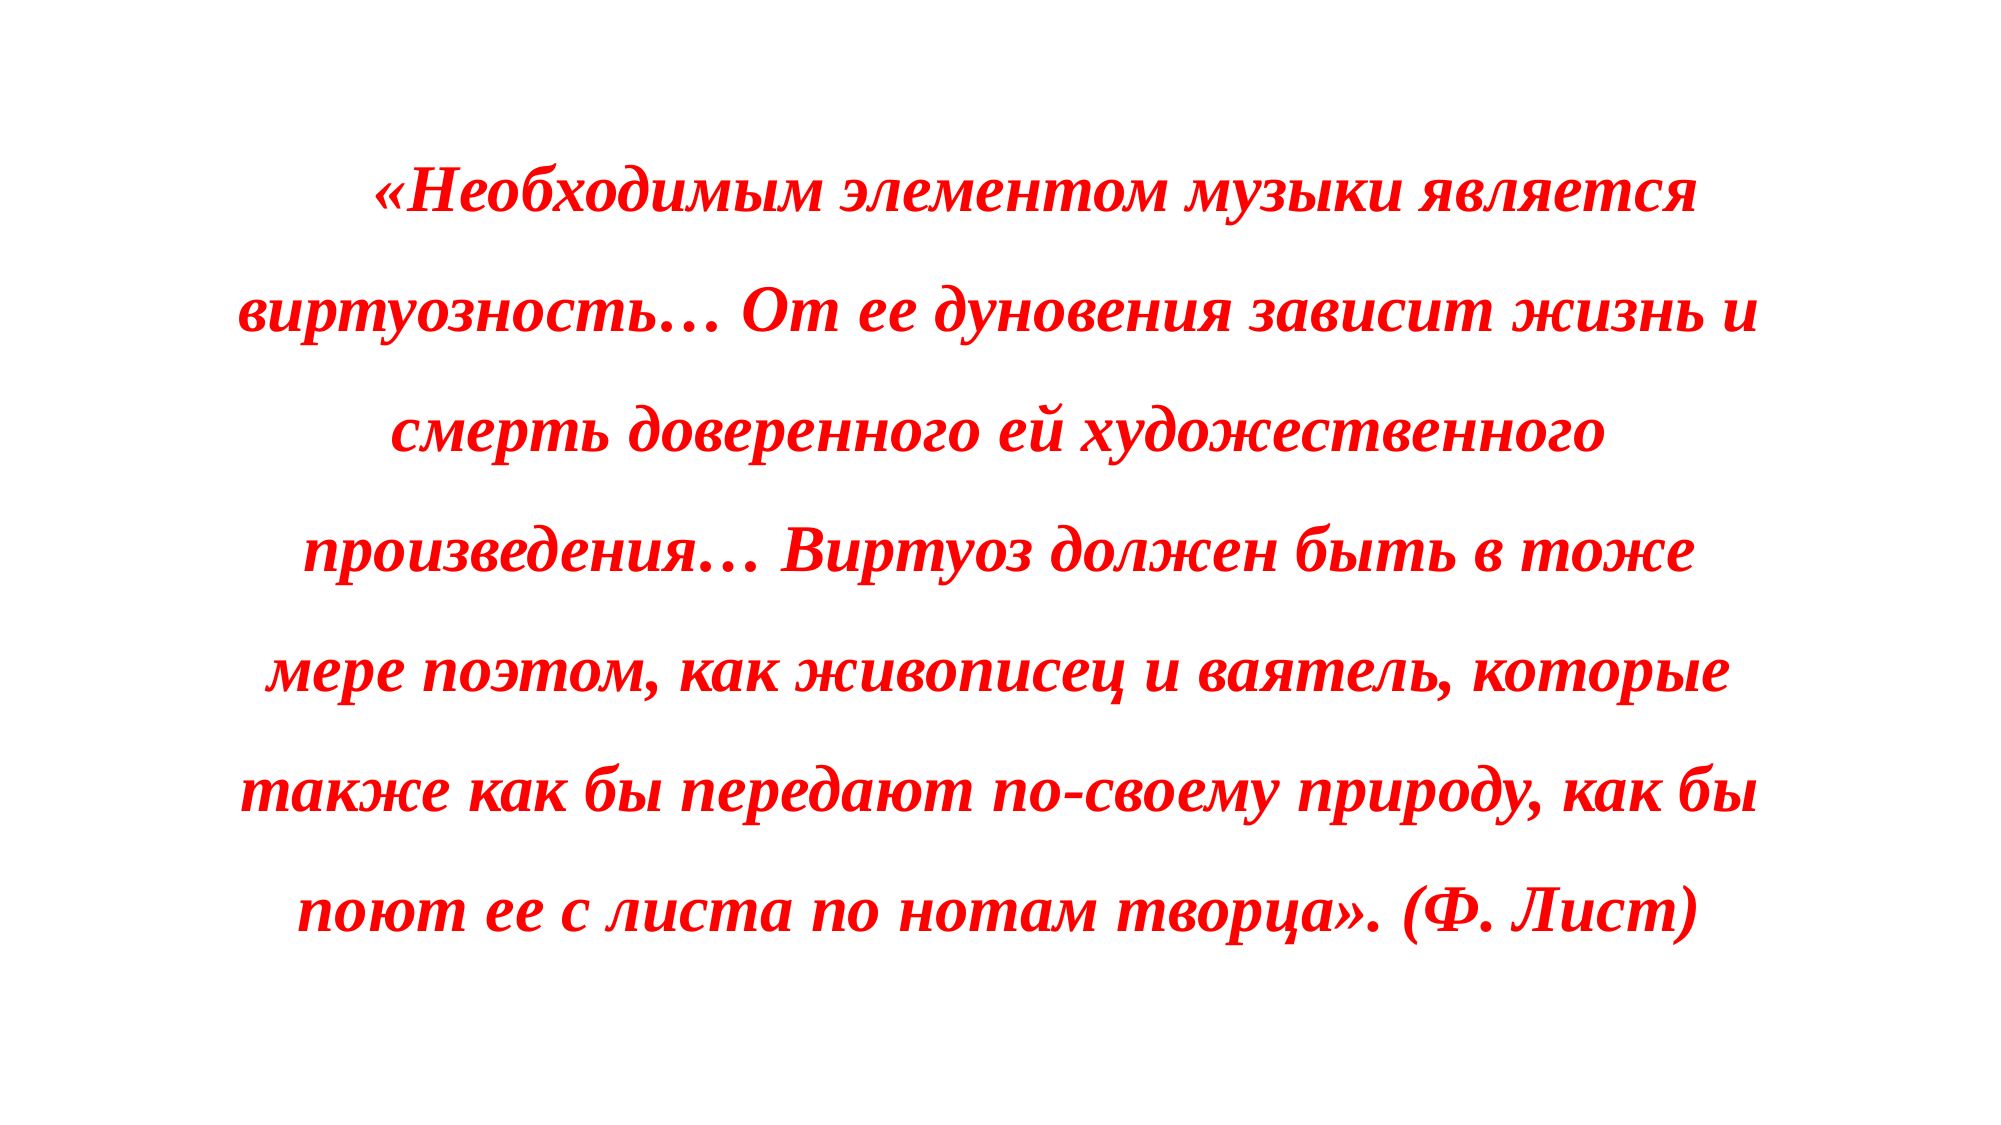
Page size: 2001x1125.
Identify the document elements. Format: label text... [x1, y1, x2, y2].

text_box «Необходимым элементом музыки является виртуозность… От ее дуновения зависит жизнь и смерть доверенного ей художественного произведения… Виртуоз должен быть в тоже мере поэтом, как живописец и ваятель, которые также как бы передают по-своему природу, как бы поют ее с листа по нотам творца». (Ф. Лист) [222, 97, 1777, 953]
